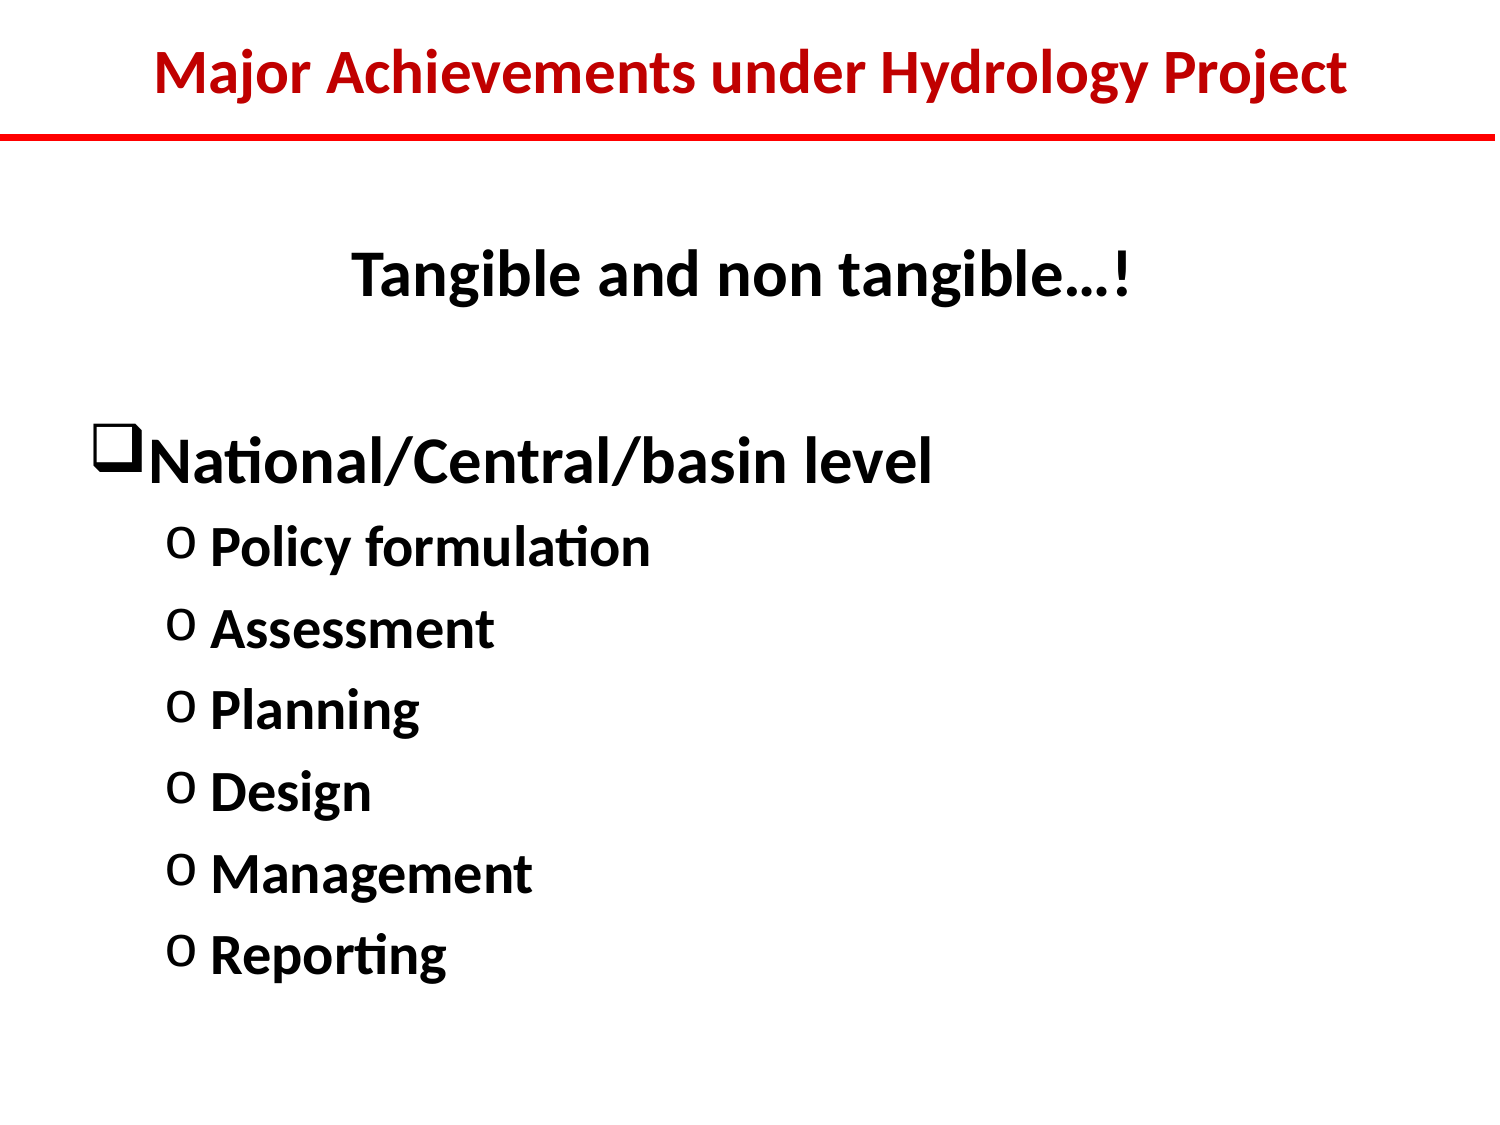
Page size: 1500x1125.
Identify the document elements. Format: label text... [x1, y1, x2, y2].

text_box Major Achievements under Hydrology Project [2, 22, 1500, 114]
text_box Tangible and non tangible…! National/Central/basin level Policy formulation Assessment Planning Design Management Reporting [73, 222, 1412, 1036]
